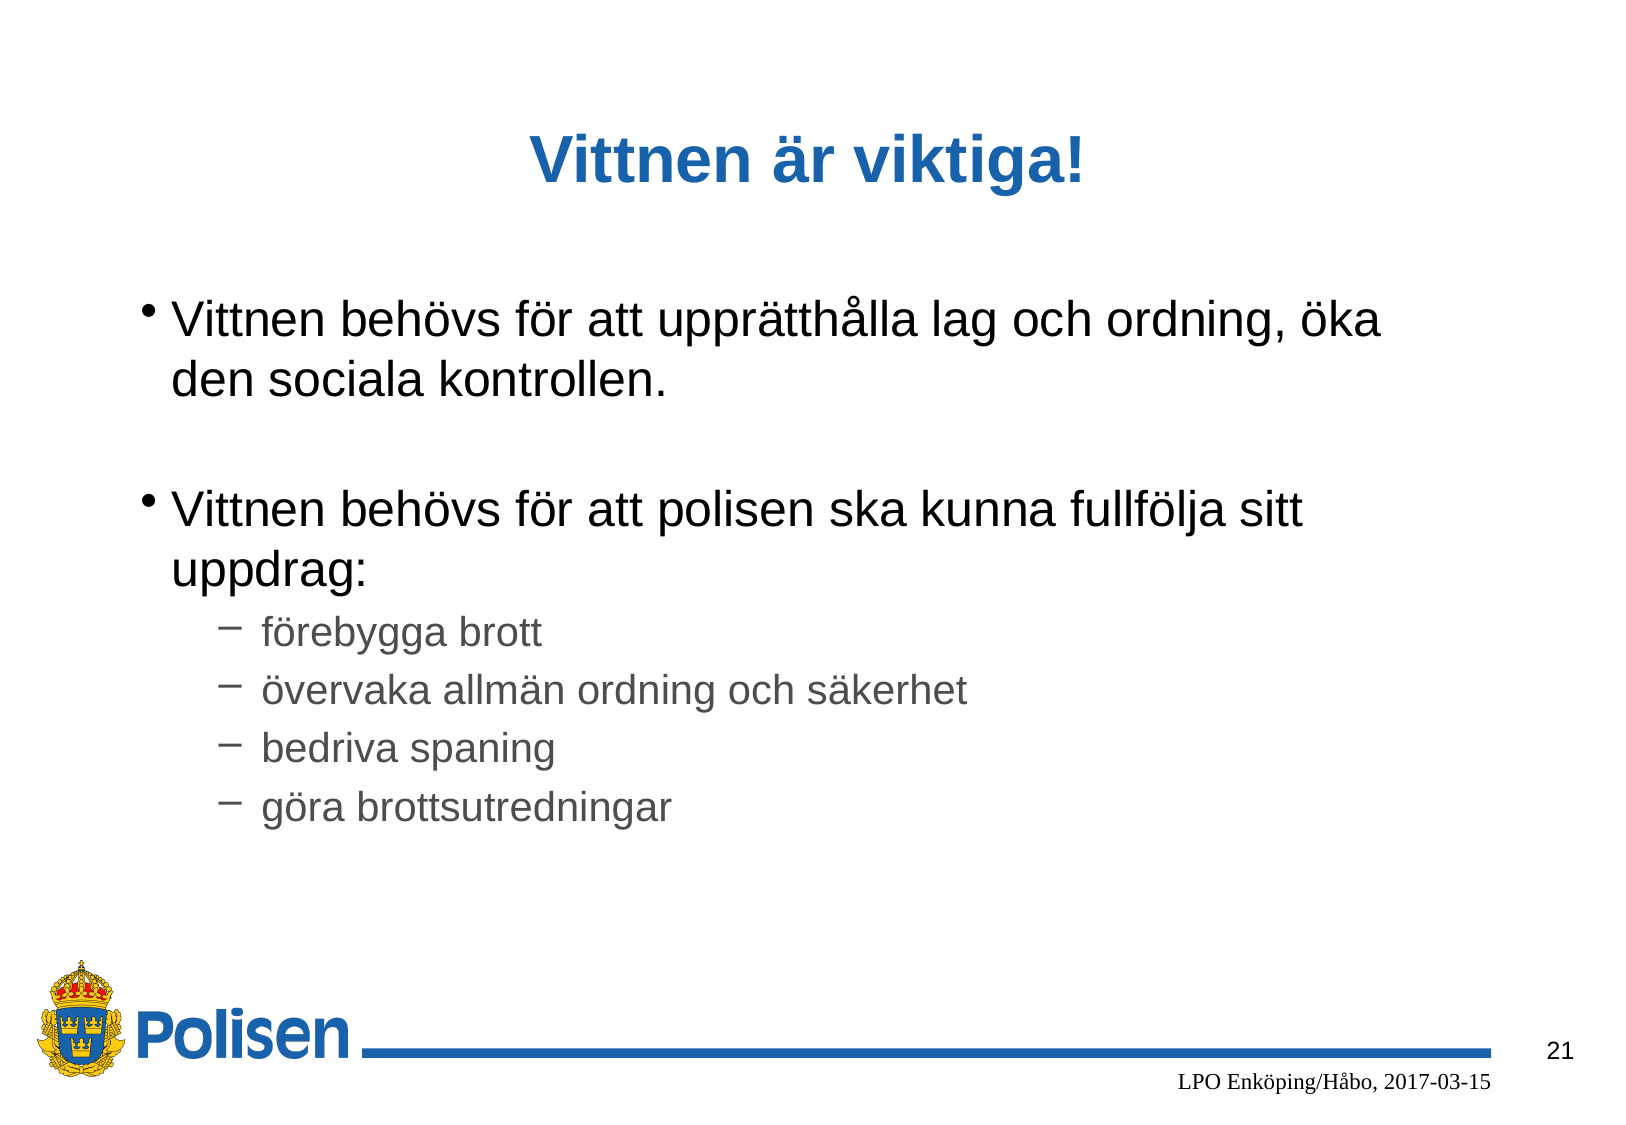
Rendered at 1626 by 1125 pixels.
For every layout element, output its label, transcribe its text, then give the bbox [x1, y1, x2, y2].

title Vittnen är viktiga! [125, 62, 1492, 250]
list Vittnen behövs för att upprätthålla lag och ordning, öka den sociala kontrollen. Vittnen behövs för att polisen ska kunna fullfölja sitt uppdrag: förebygga brott övervaka allmän ordning och säkerhet bedriva spaning göra brottsutredningar [127, 278, 1485, 904]
picture [37, 960, 348, 1077]
